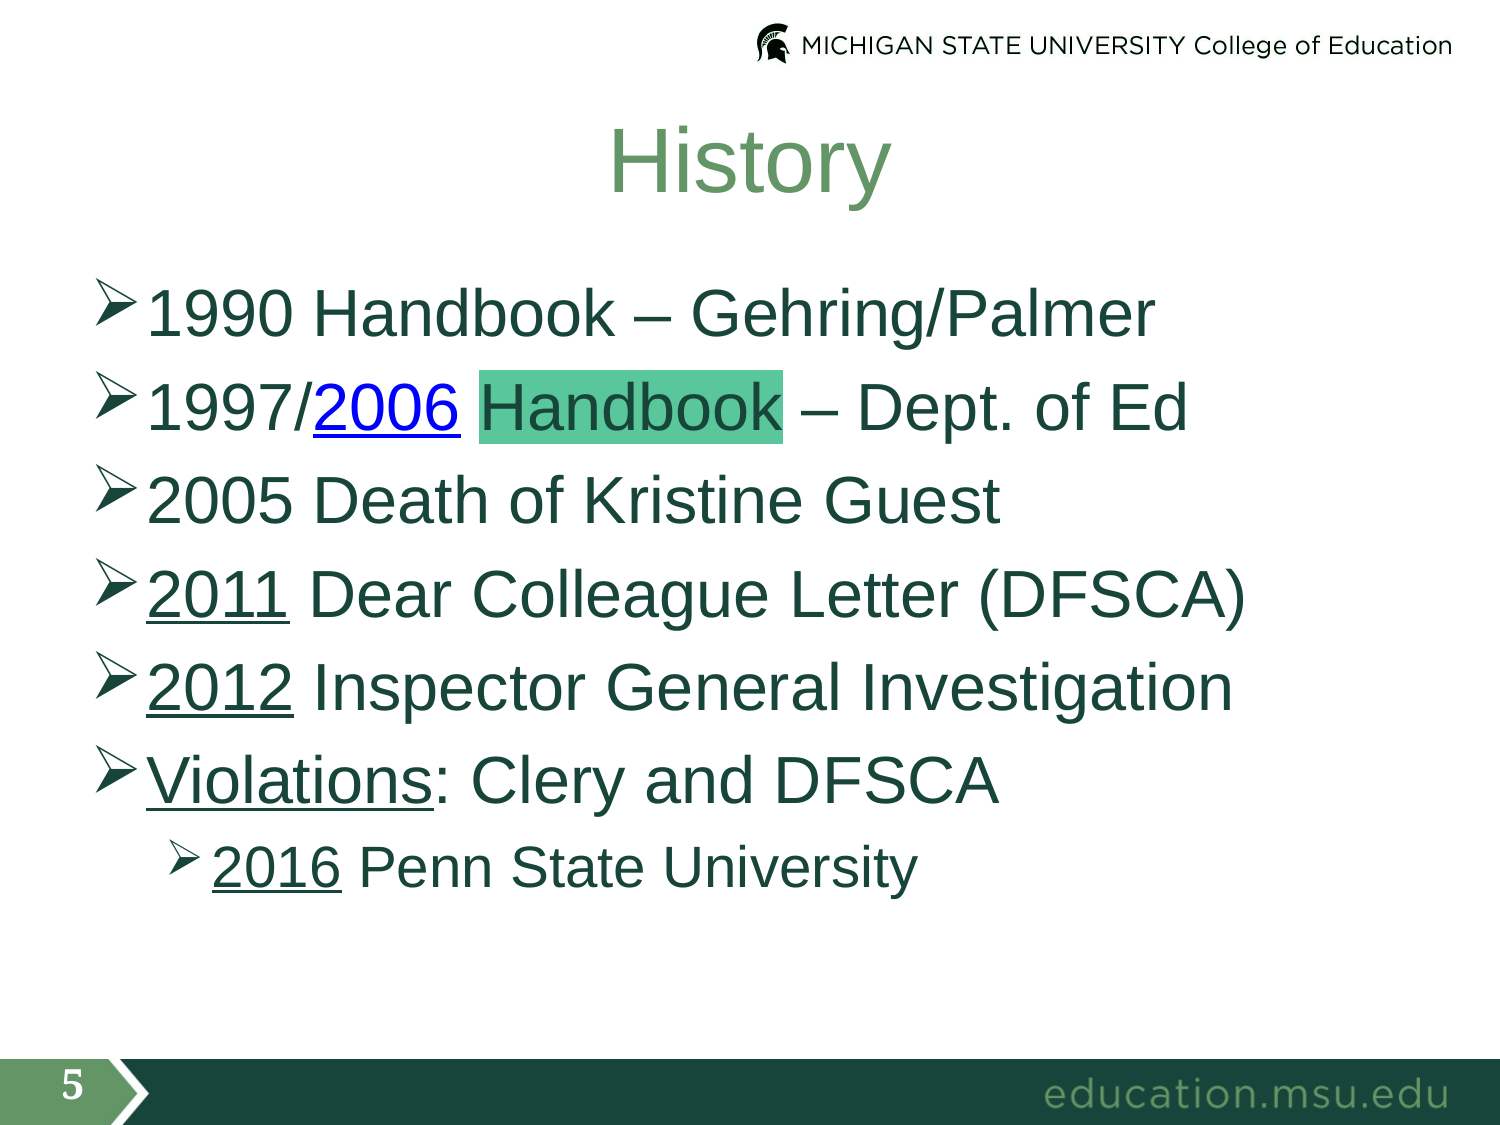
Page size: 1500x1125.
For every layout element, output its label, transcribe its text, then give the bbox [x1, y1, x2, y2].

slide_number 5 [5, 1056, 100, 1117]
list 1990 Handbook – Gehring/Palmer 1997/2006 Handbook – Dept. of Ed 2005 Death of Kristine Guest 2011 Dear Colleague Letter (DFSCA) 2012 Inspector General Investigation Violations: Clery and DFSCA 2016 Penn State University [75, 262, 1446, 1005]
picture [733, 12, 1471, 80]
picture [0, 1059, 1500, 1125]
title History [75, 62, 1425, 250]
